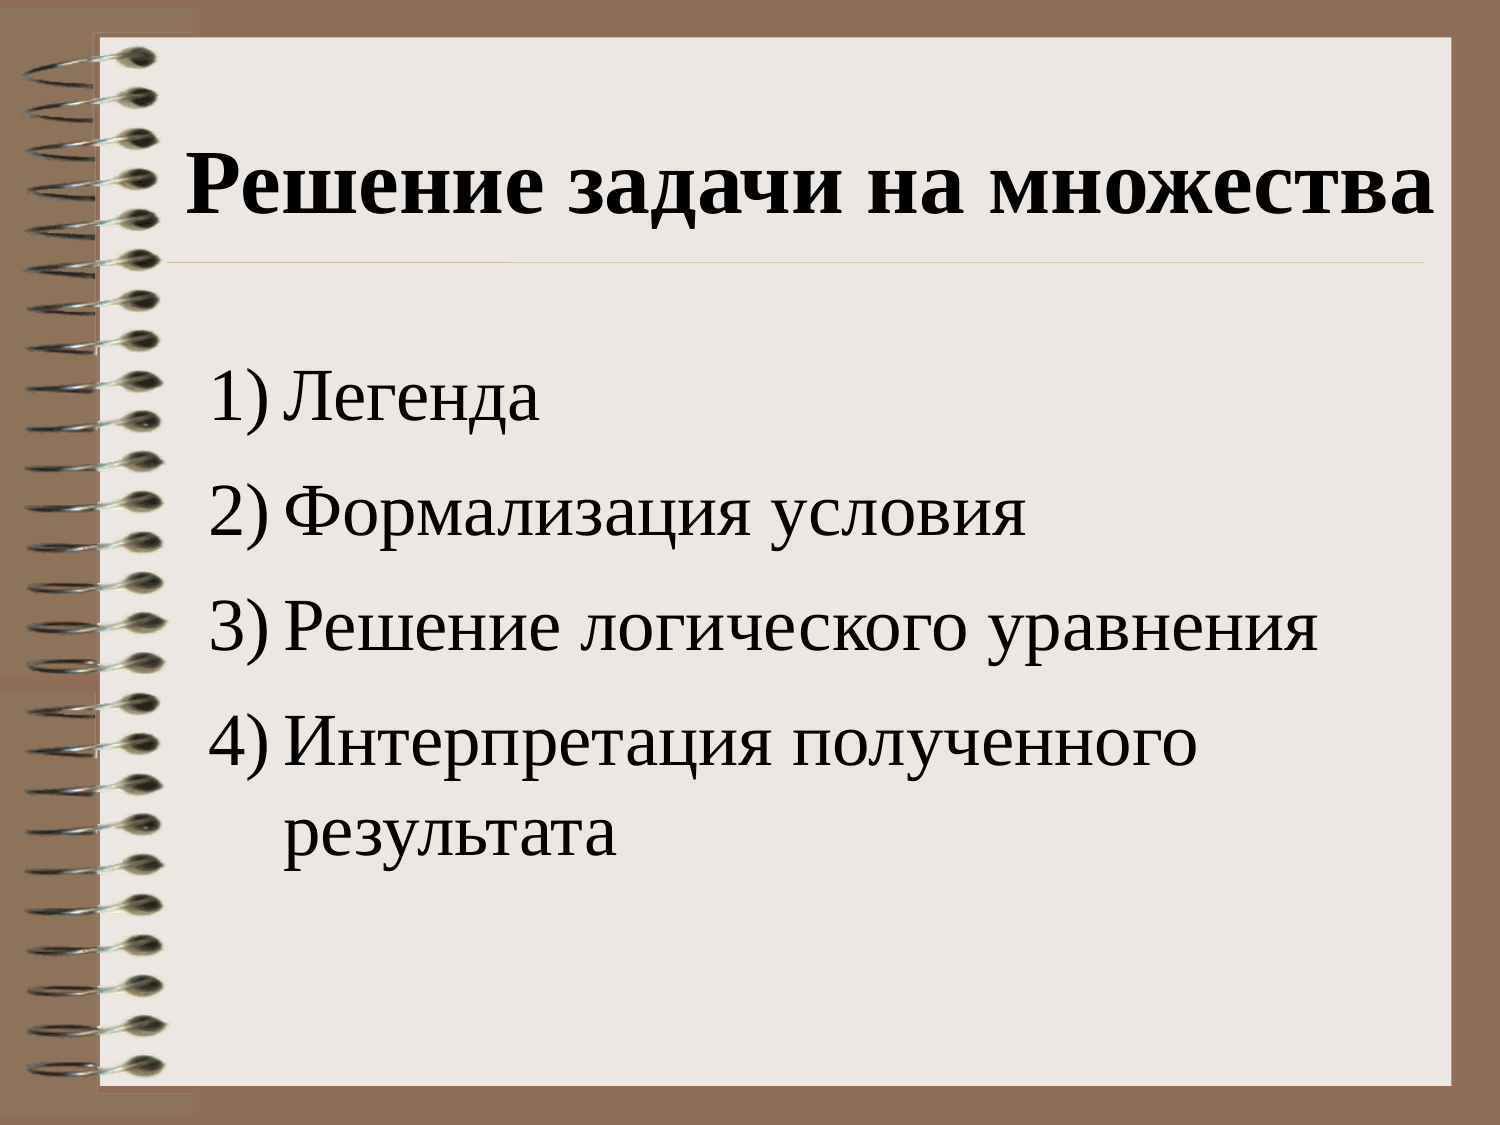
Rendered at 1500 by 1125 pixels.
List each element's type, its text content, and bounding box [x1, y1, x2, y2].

text_box Решение задачи на множества [171, 114, 1459, 240]
picture [0, 692, 194, 1115]
text_box Легенда Формализация условия Решение логического уравнения Интерпретация полученного результата [193, 338, 1411, 878]
picture [0, 8, 194, 674]
